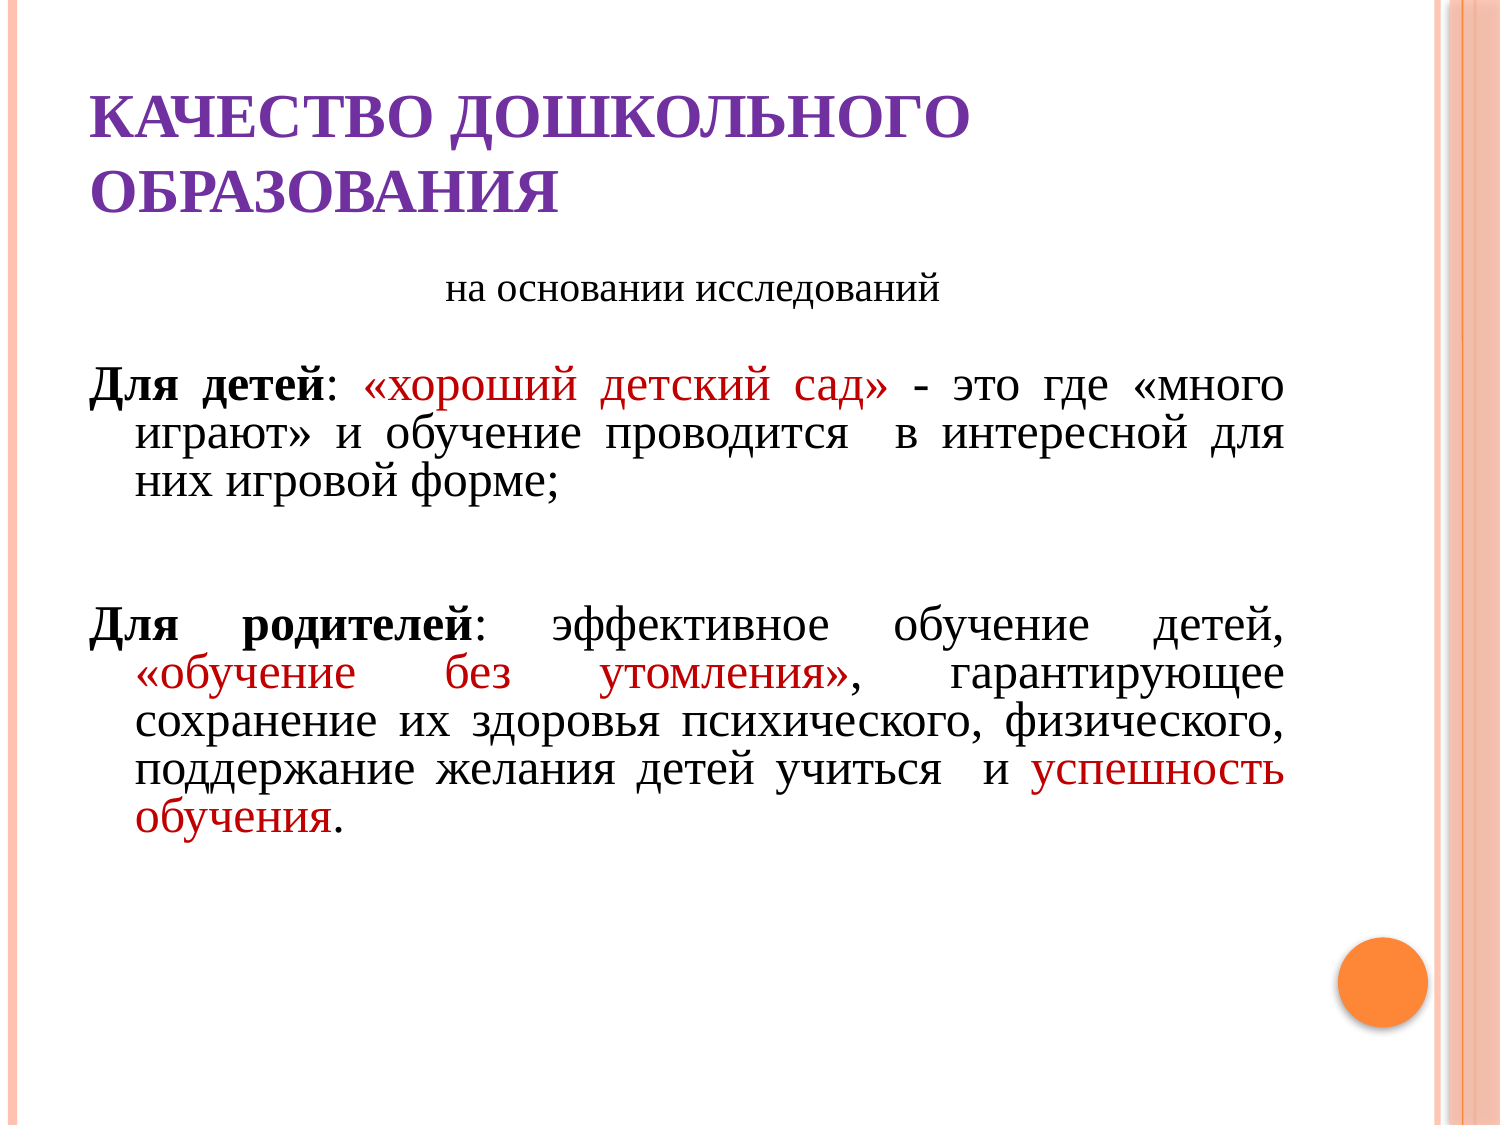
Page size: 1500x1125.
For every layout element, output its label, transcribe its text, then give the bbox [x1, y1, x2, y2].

title Качество дошкольного образования [75, 45, 1300, 233]
list на основании исследований Для детей: «хороший детский сад» - это где «много играют» и обучение проводится в интересной для них игровой форме; Для родителей: эффективное обучение детей, «обучение без утомления», гарантирующее сохранение их здоровья психического, физического, поддержание желания детей учиться и успешность обучения. [75, 262, 1300, 1062]
